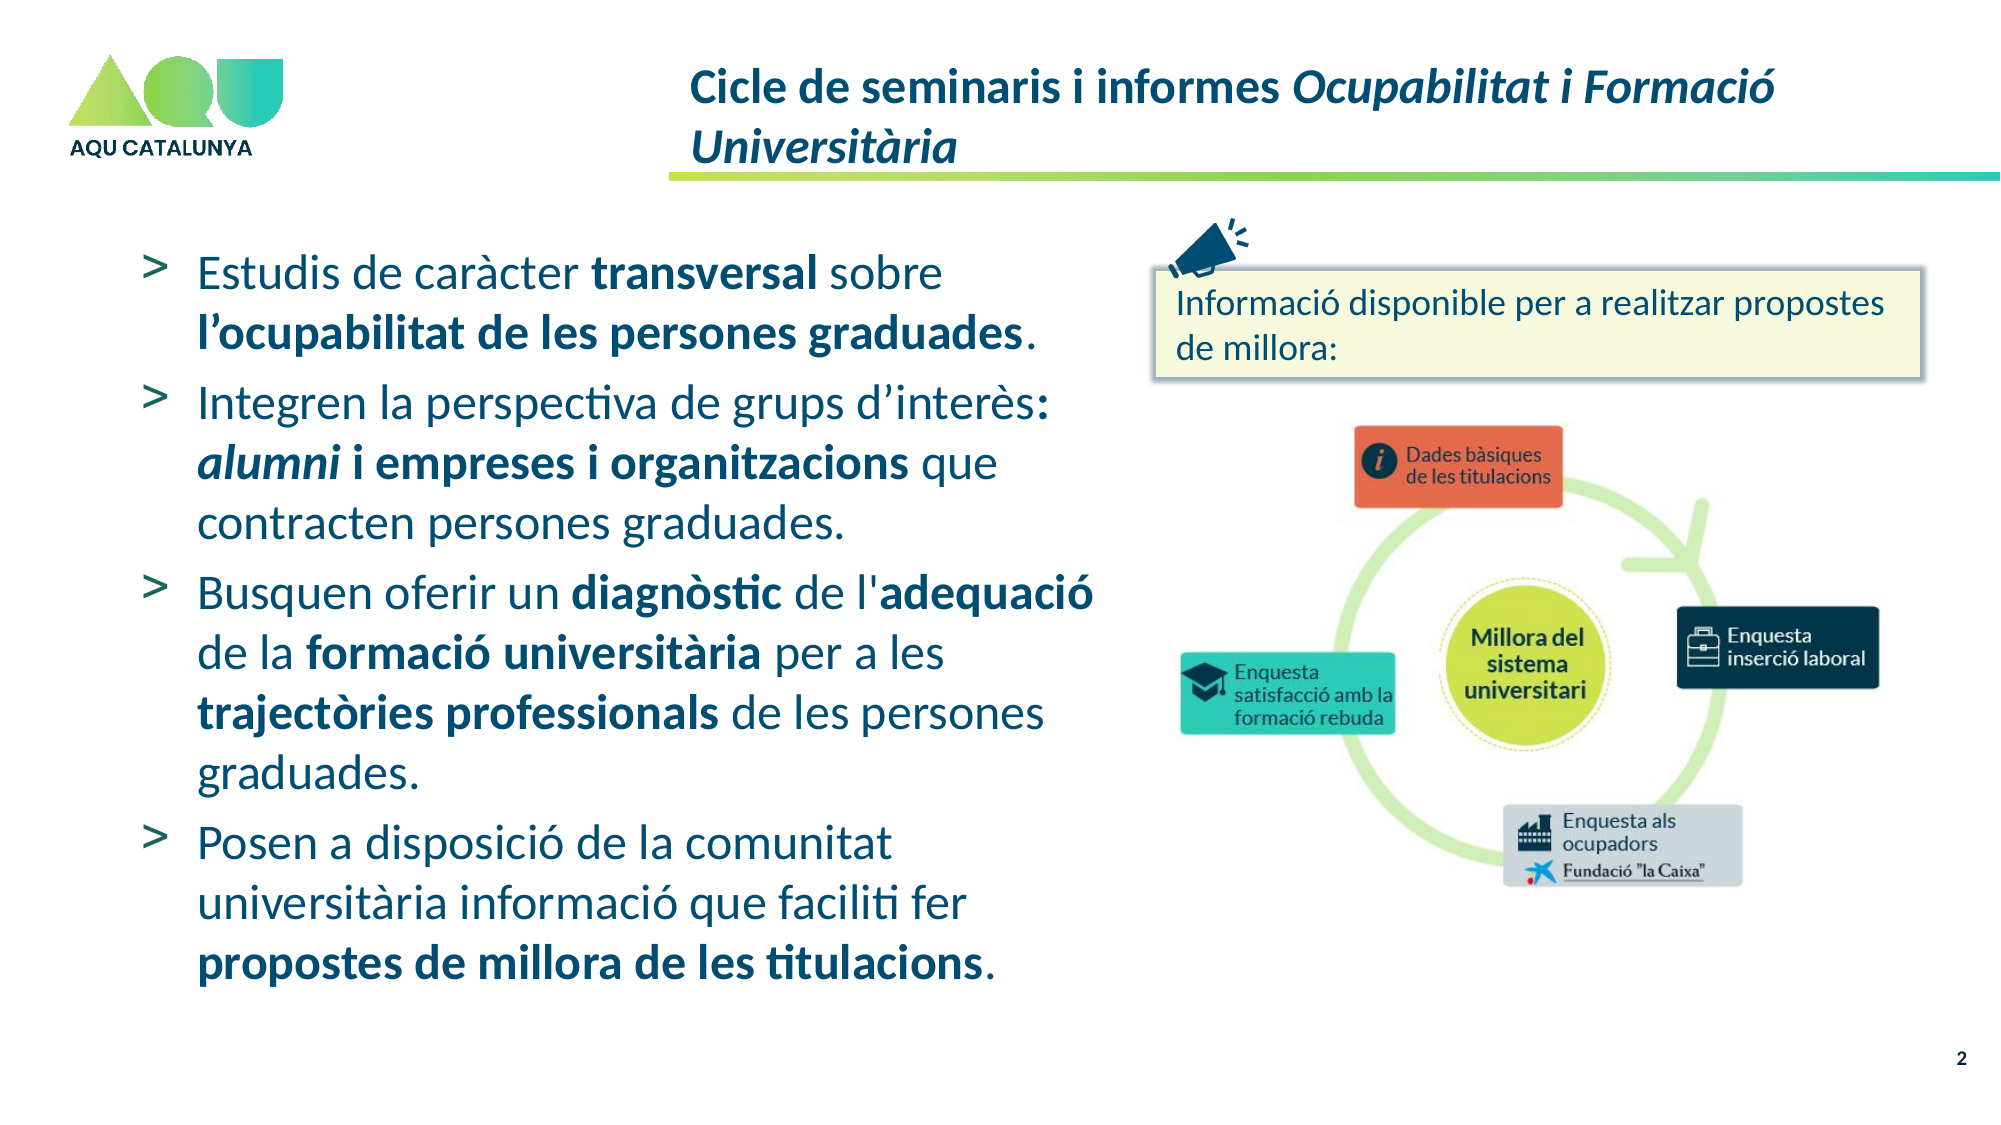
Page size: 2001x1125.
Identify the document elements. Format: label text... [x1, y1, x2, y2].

picture [90, 143, 98, 152]
picture [1157, 199, 1257, 299]
list Estudis de caràcter transversal sobre l’ocupabilitat de les persones graduades. Integren la perspectiva de grups d’interès: alumni i empreses i organitzacions que contracten persones graduades. Busquen oferir un diagnòstic de l'adequació de la formació universitària per a les trajectòries professionals de les persones graduades. Posen a disposició de la comunitat universitària informació que faciliti fer propostes de millora de les titulacions. [125, 231, 1131, 975]
picture [68, 54, 283, 158]
slide_number 2 [1915, 1024, 2000, 1091]
picture [669, 172, 2000, 181]
text_box Informació disponible per a realitzar propostes de millora: [1161, 270, 1918, 376]
text_box [1154, 269, 1922, 379]
title Cicle de seminaris i informes Ocupabilitat i Formació Universitària [675, 66, 1923, 162]
picture [1157, 420, 1923, 925]
